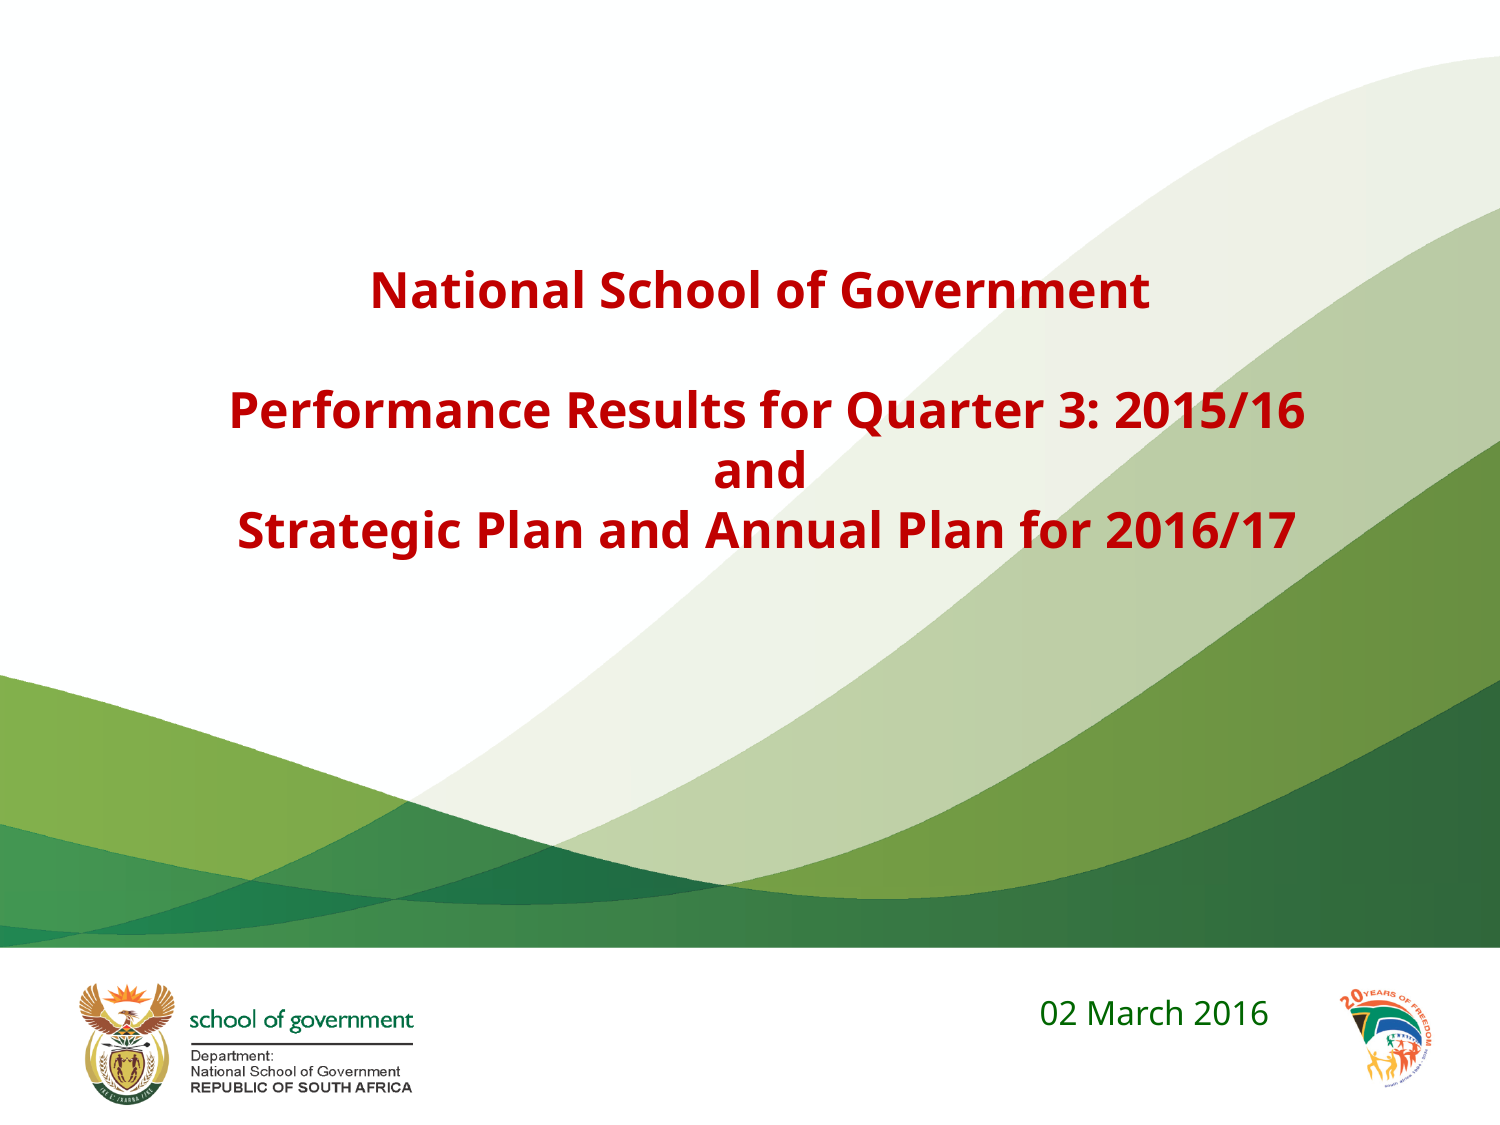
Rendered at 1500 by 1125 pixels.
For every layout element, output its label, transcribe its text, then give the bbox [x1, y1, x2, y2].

title National School of Government Performance Results for Quarter 3: 2015/16 and Strategic Plan and Annual Plan for 2016/17 [112, 243, 1423, 575]
text_box 02 March 2016 [561, 952, 1294, 1072]
picture [0, 0, 1500, 1125]
text_box [667, 952, 1500, 1125]
